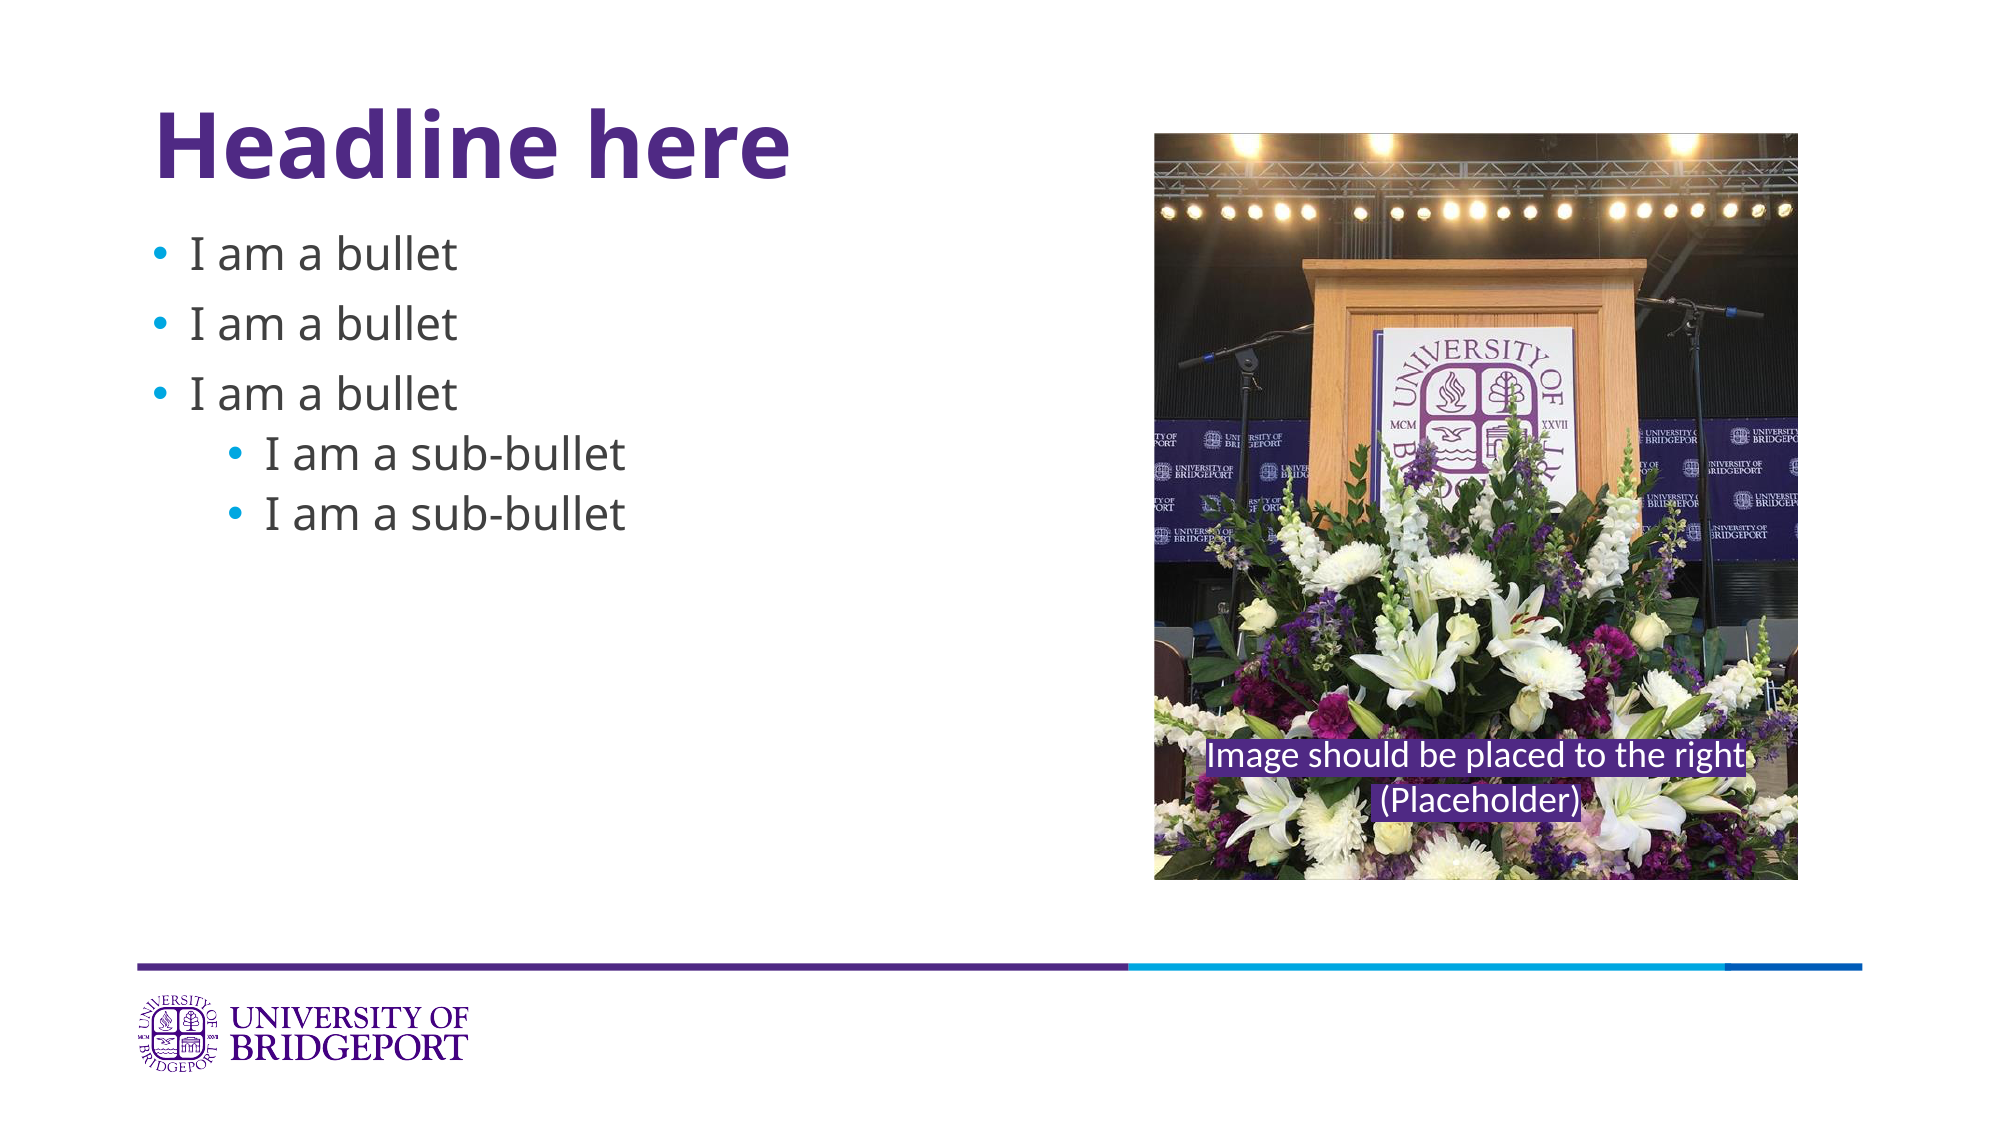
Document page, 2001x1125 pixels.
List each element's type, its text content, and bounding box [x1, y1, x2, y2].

list I am a bullet I am a bullet I am a bullet I am a sub-bullet I am a sub-bullet [137, 222, 1295, 924]
title Headline here [137, 40, 1798, 222]
picture [137, 991, 469, 1075]
picture [1154, 133, 1798, 880]
